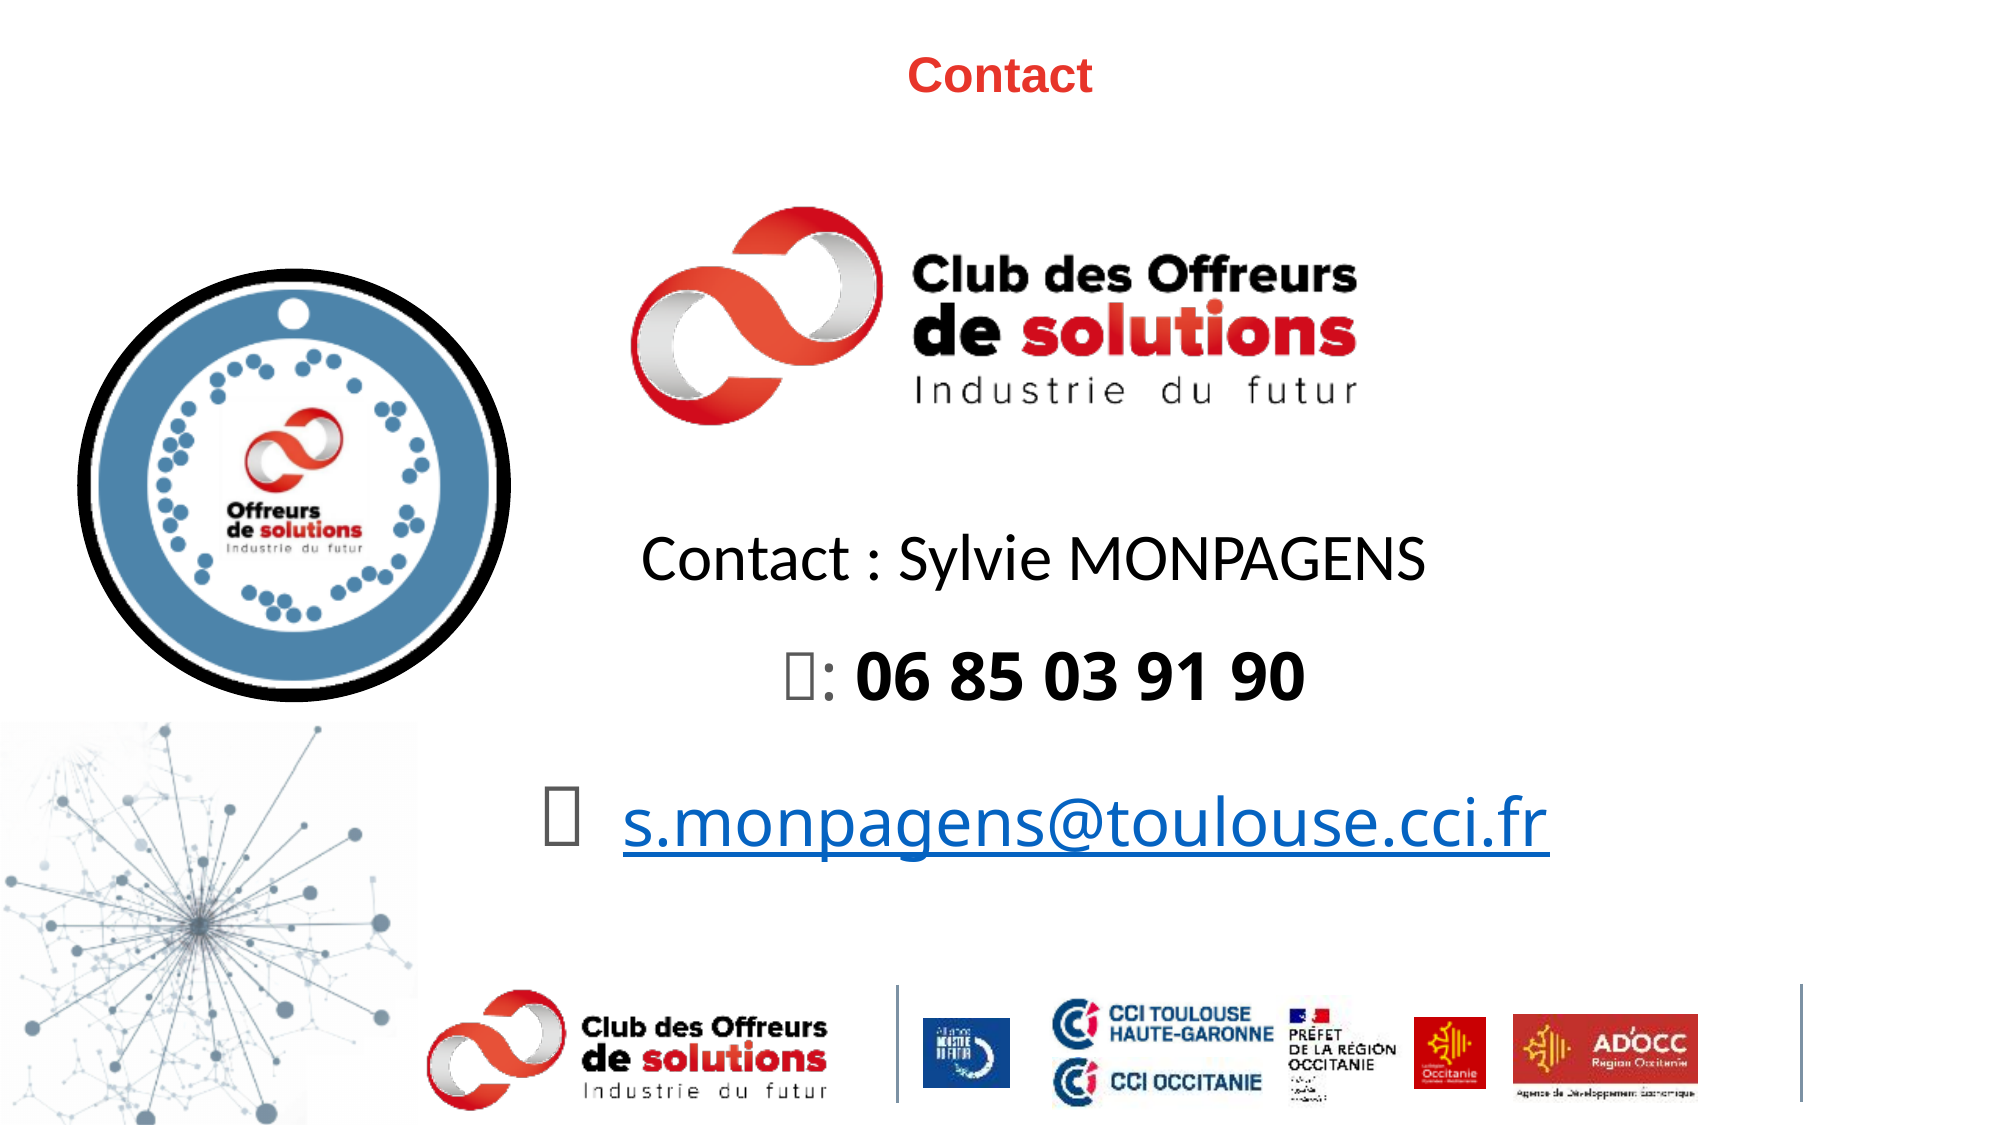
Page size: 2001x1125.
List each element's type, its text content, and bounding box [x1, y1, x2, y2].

text_box Contact : Sylvie MONPAGENS 📞: 06 85 03 91 90 📧 s.monpagens@toulouse.cci.fr [294, 466, 1777, 871]
picture [1, 722, 878, 1125]
picture [923, 1018, 1010, 1088]
picture [1414, 1017, 1486, 1089]
picture [77, 268, 511, 703]
picture [1052, 1057, 1263, 1110]
picture [550, 157, 1449, 485]
picture [1045, 985, 1410, 1116]
picture [1513, 1014, 1698, 1103]
text_box Contact [0, 35, 2000, 110]
